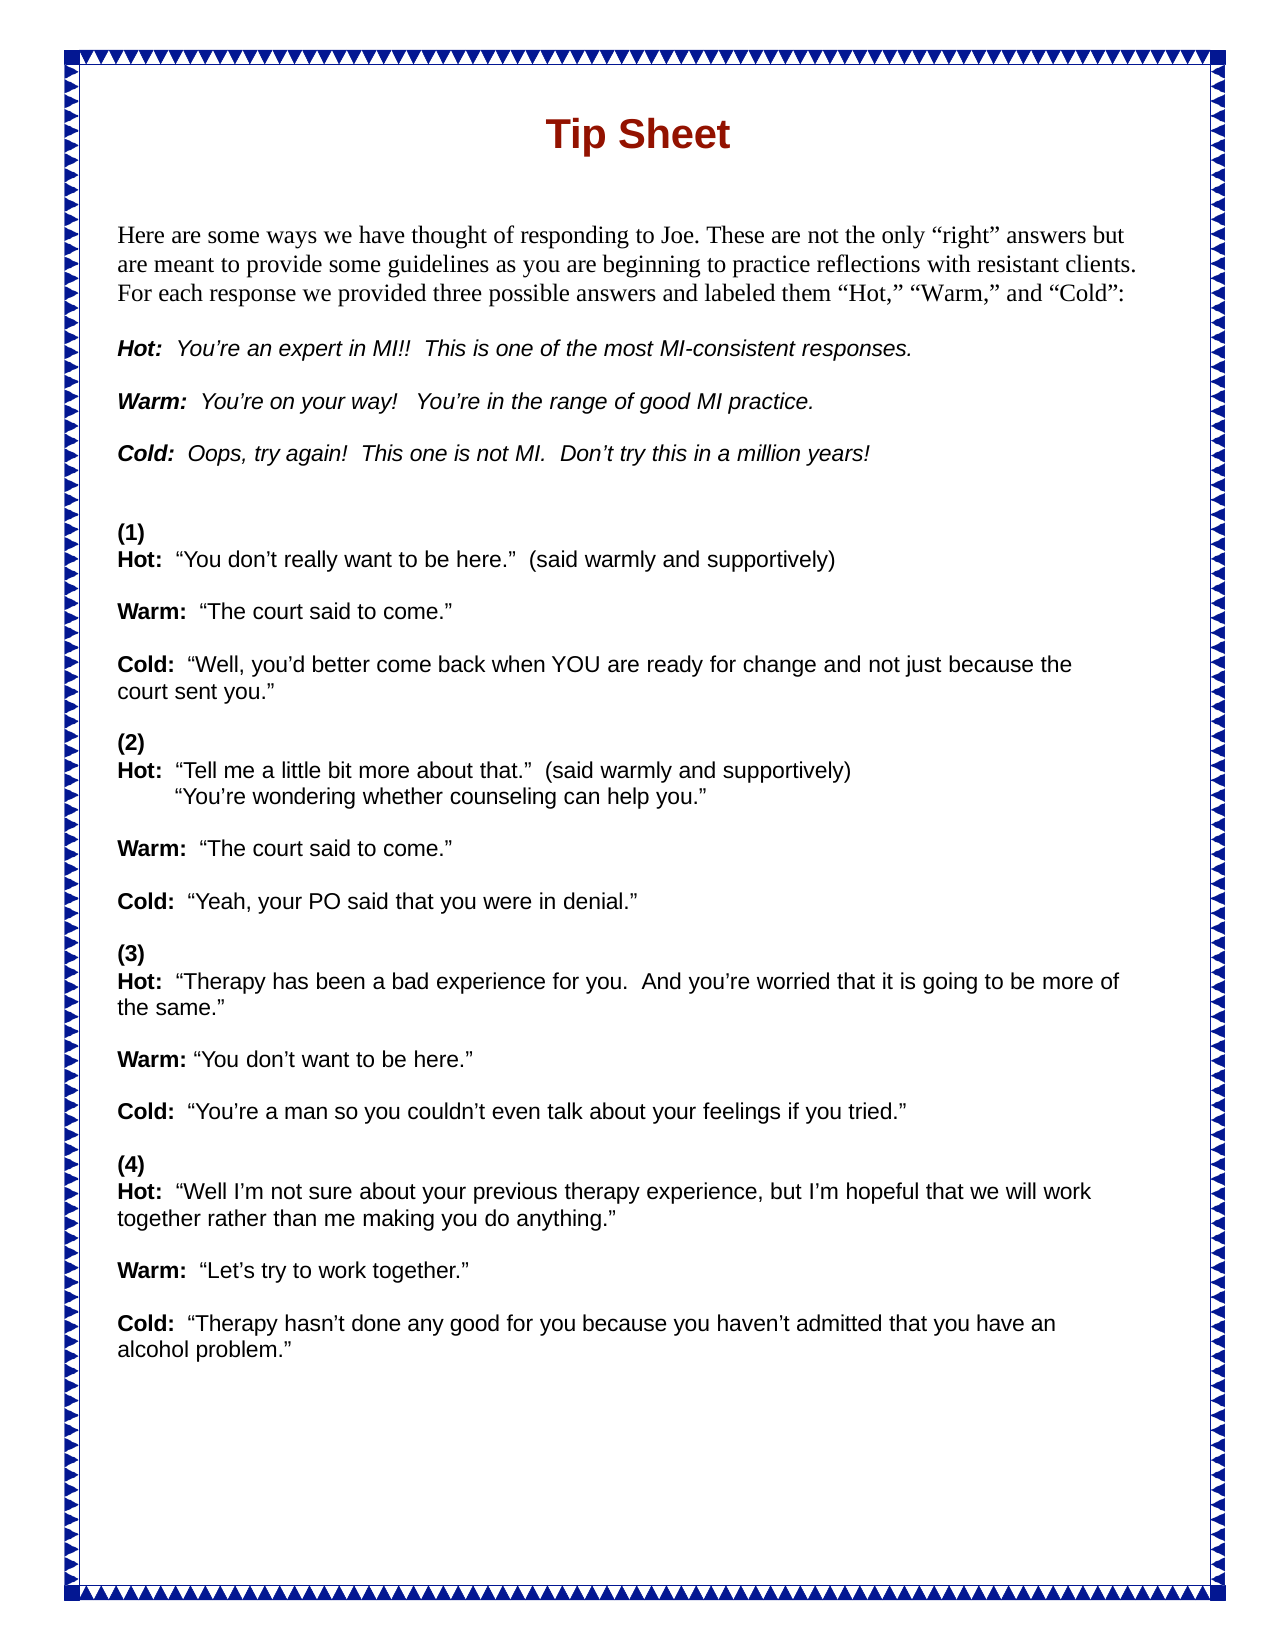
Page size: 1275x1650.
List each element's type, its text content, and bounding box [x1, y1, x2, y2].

list Here are some ways we have thought of responding to Joe. These are not the only “right” answers but are meant to provide some guidelines as you are beginning to practice reflections with resistant clients. For each response we provided three possible answers and labeled them “Hot,” “Warm,” and “Cold”: Hot: You’re an expert in MI!! This is one of the most MI-consistent responses. Warm: You’re on your way! You’re in the range of good MI practice. Cold: Oops, try again! This one is not MI. Don’t try this in a million years! (1) Hot: “You don’t really want to be here.” (said warmly and supportively) Warm: “The court said to come.” Cold: “Well, you’d better come back when YOU are ready for change and not just because the court sent you.” (2) Hot: “Tell me a little bit more about that.” (said warmly and supportively) “You’re wondering whether counseling can help you.” Warm: “The court said to come.” Cold: “Yeah, your PO said that you were in denial.” (3) Hot: “Therapy has been a bad experience for you. And you’re worried that it is going to be more of the same.” Warm: “You don’t want to be here.” Cold: “You’re a man so you couldn’t even talk about your feelings if you tried.” (4) Hot: “Well I’m not sure about your previous therapy experience, but I’m hopeful that we will work together rather than me making you do anything.” Warm: “Let’s try to work together.” Cold: “Therapy hasn’t done any good for you because you haven’t admitted that you have an alcohol problem.” [100, 212, 1175, 1260]
title Tip Sheet [87, 87, 1188, 175]
picture [1210, 64, 1225, 1586]
picture [64, 64, 79, 1586]
